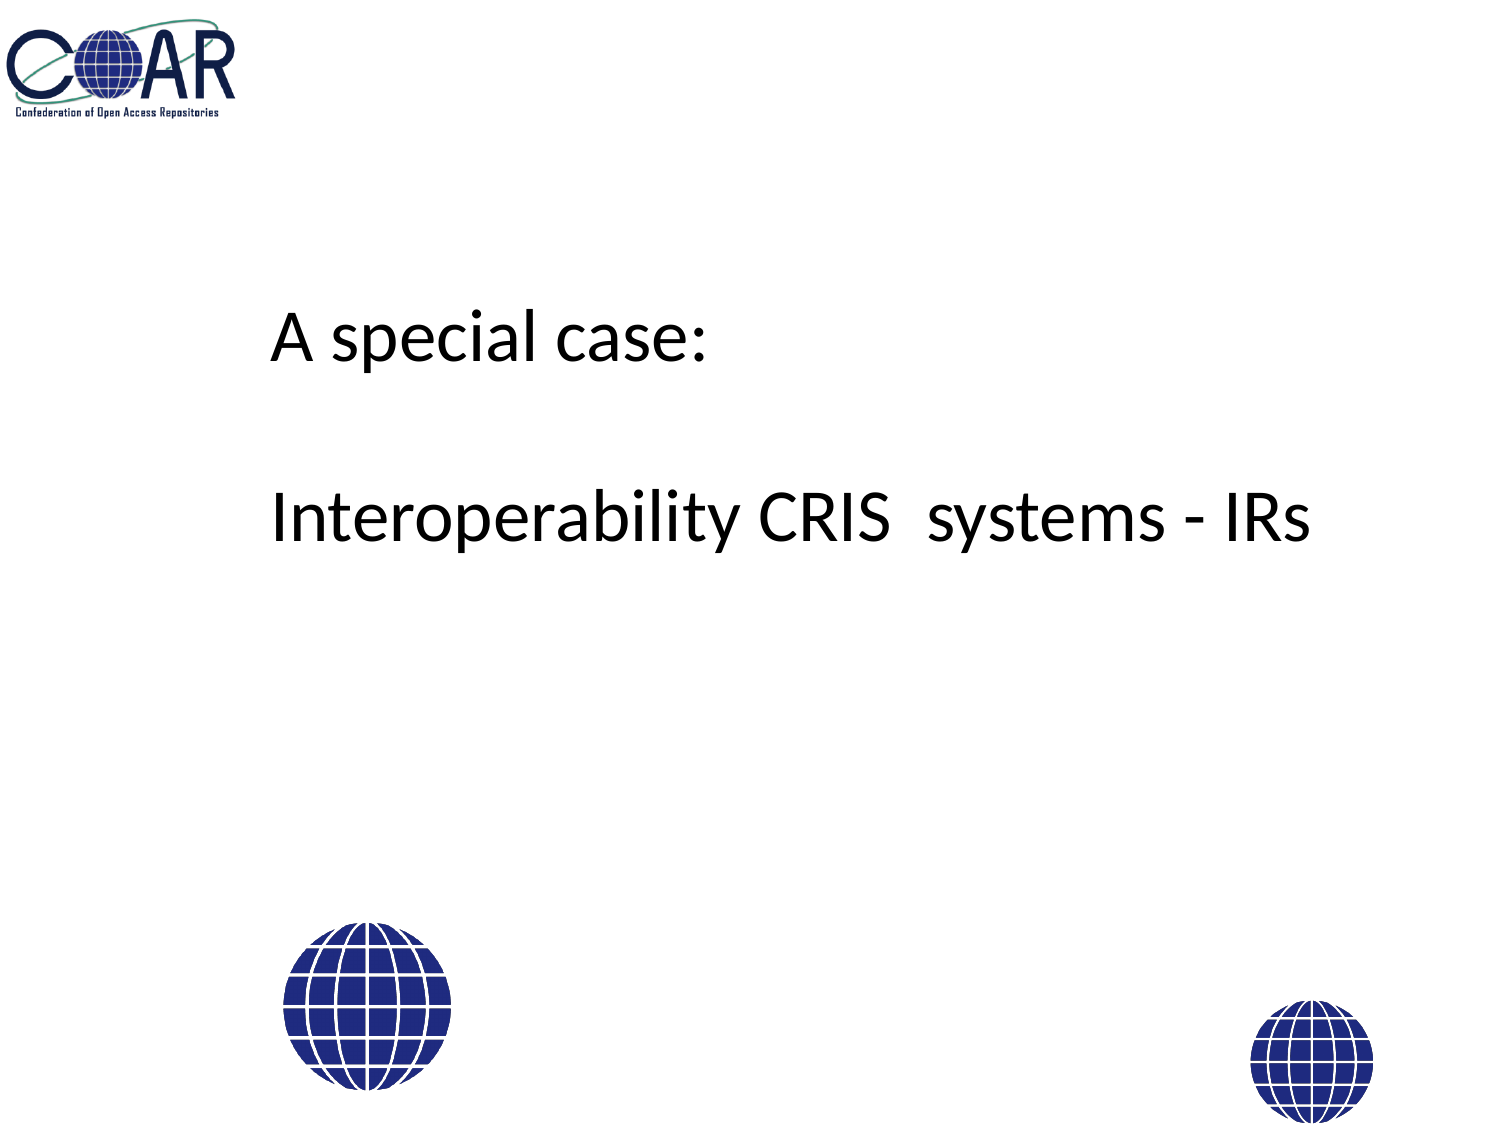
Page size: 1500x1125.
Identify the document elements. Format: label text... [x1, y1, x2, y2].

picture [5, 18, 236, 119]
picture [1246, 998, 1376, 1125]
picture [277, 919, 455, 1093]
text_box A special case: Interoperability CRIS systems - IRs [255, 278, 1346, 564]
